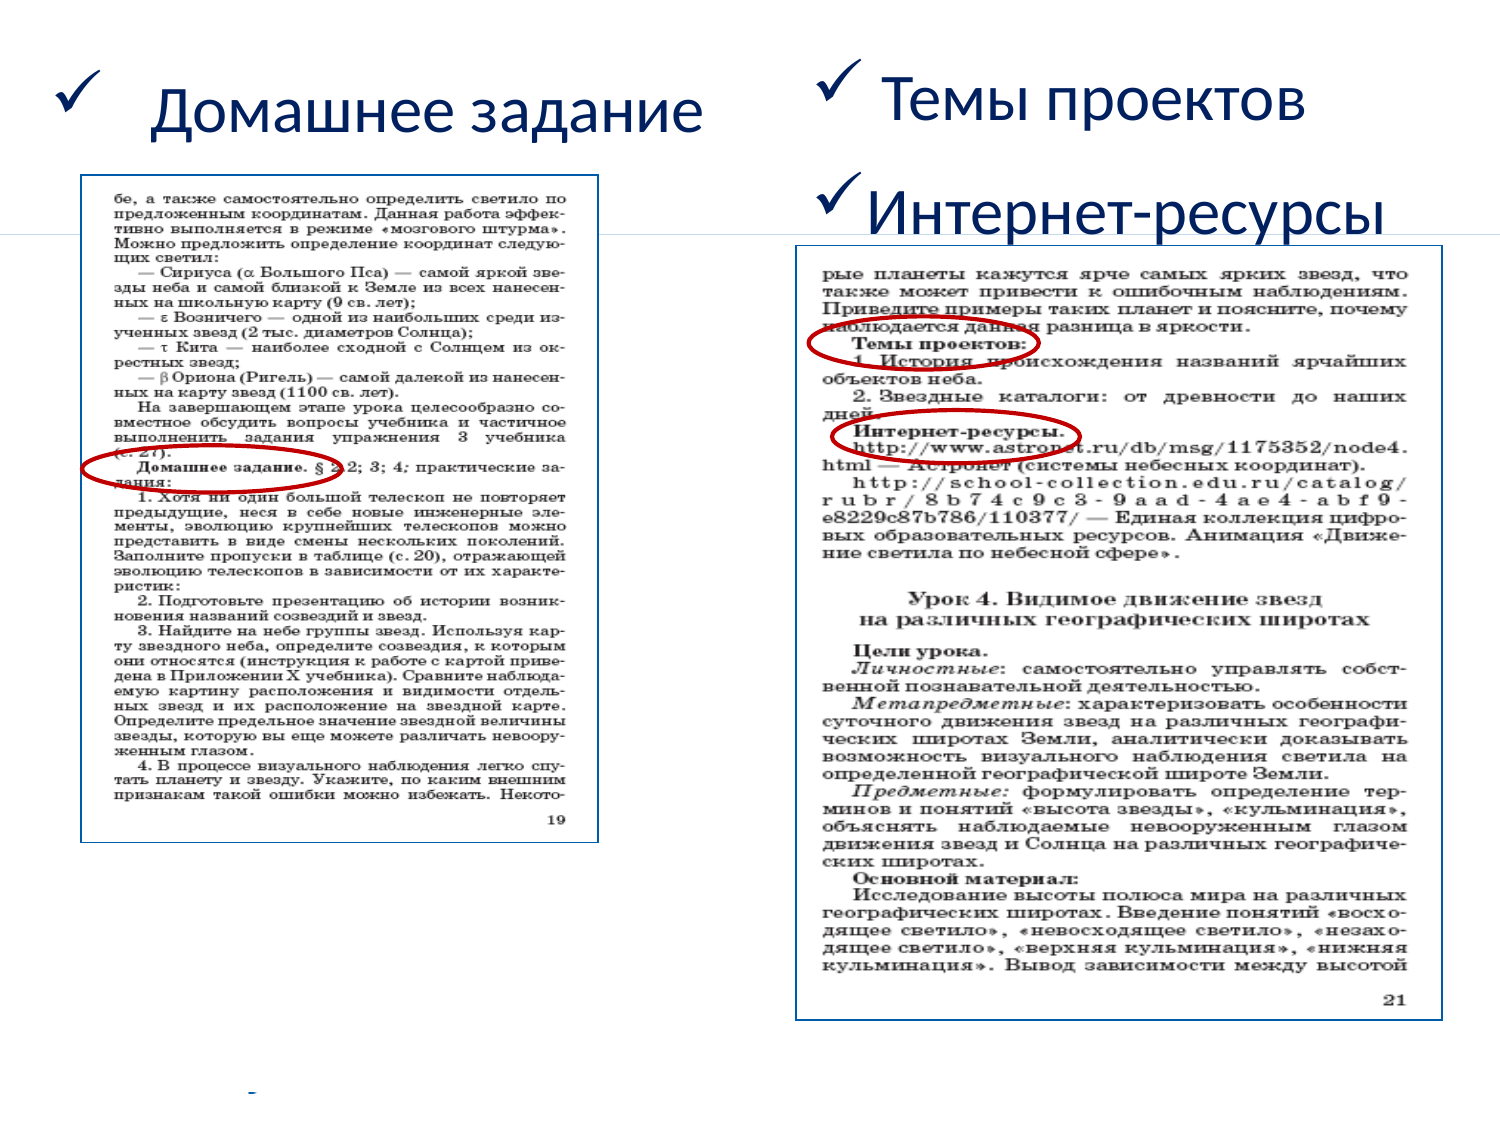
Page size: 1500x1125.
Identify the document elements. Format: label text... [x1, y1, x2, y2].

text_box Темы проектов Интернет-ресурсы [796, 46, 1417, 245]
text_box Домашнее задание [35, 58, 732, 154]
picture [81, 175, 598, 842]
picture [796, 245, 1442, 1020]
